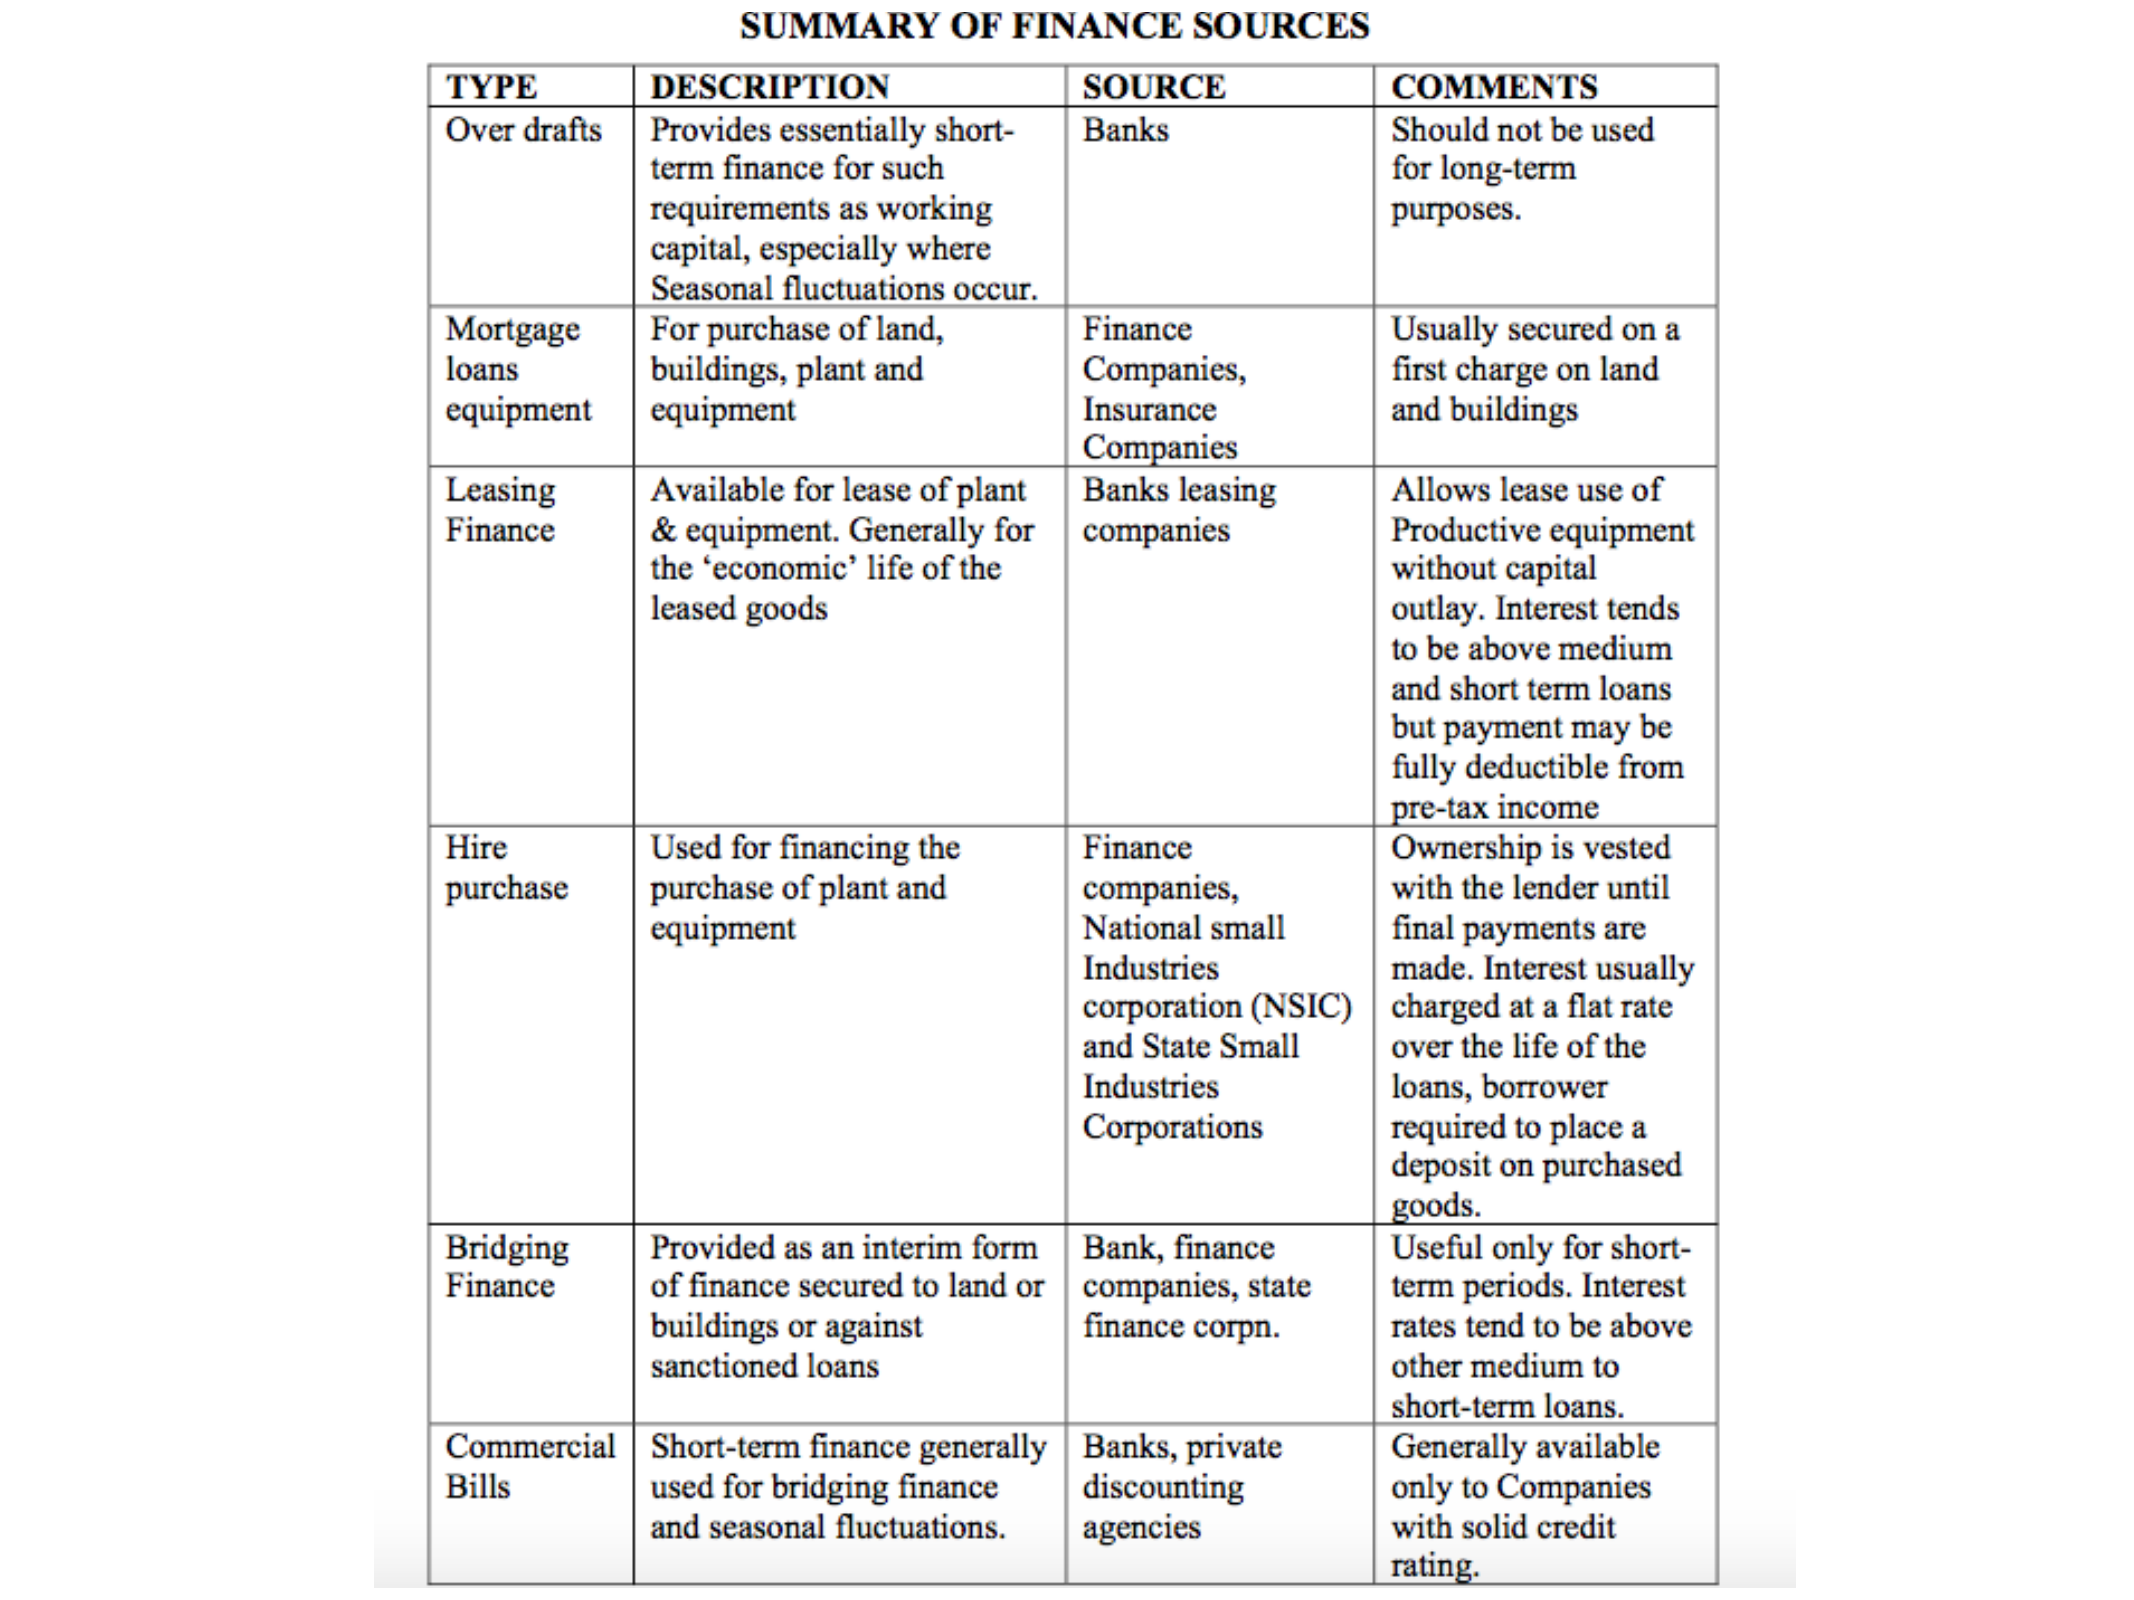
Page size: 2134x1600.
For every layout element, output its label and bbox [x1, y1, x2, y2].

picture [374, 12, 1796, 1588]
